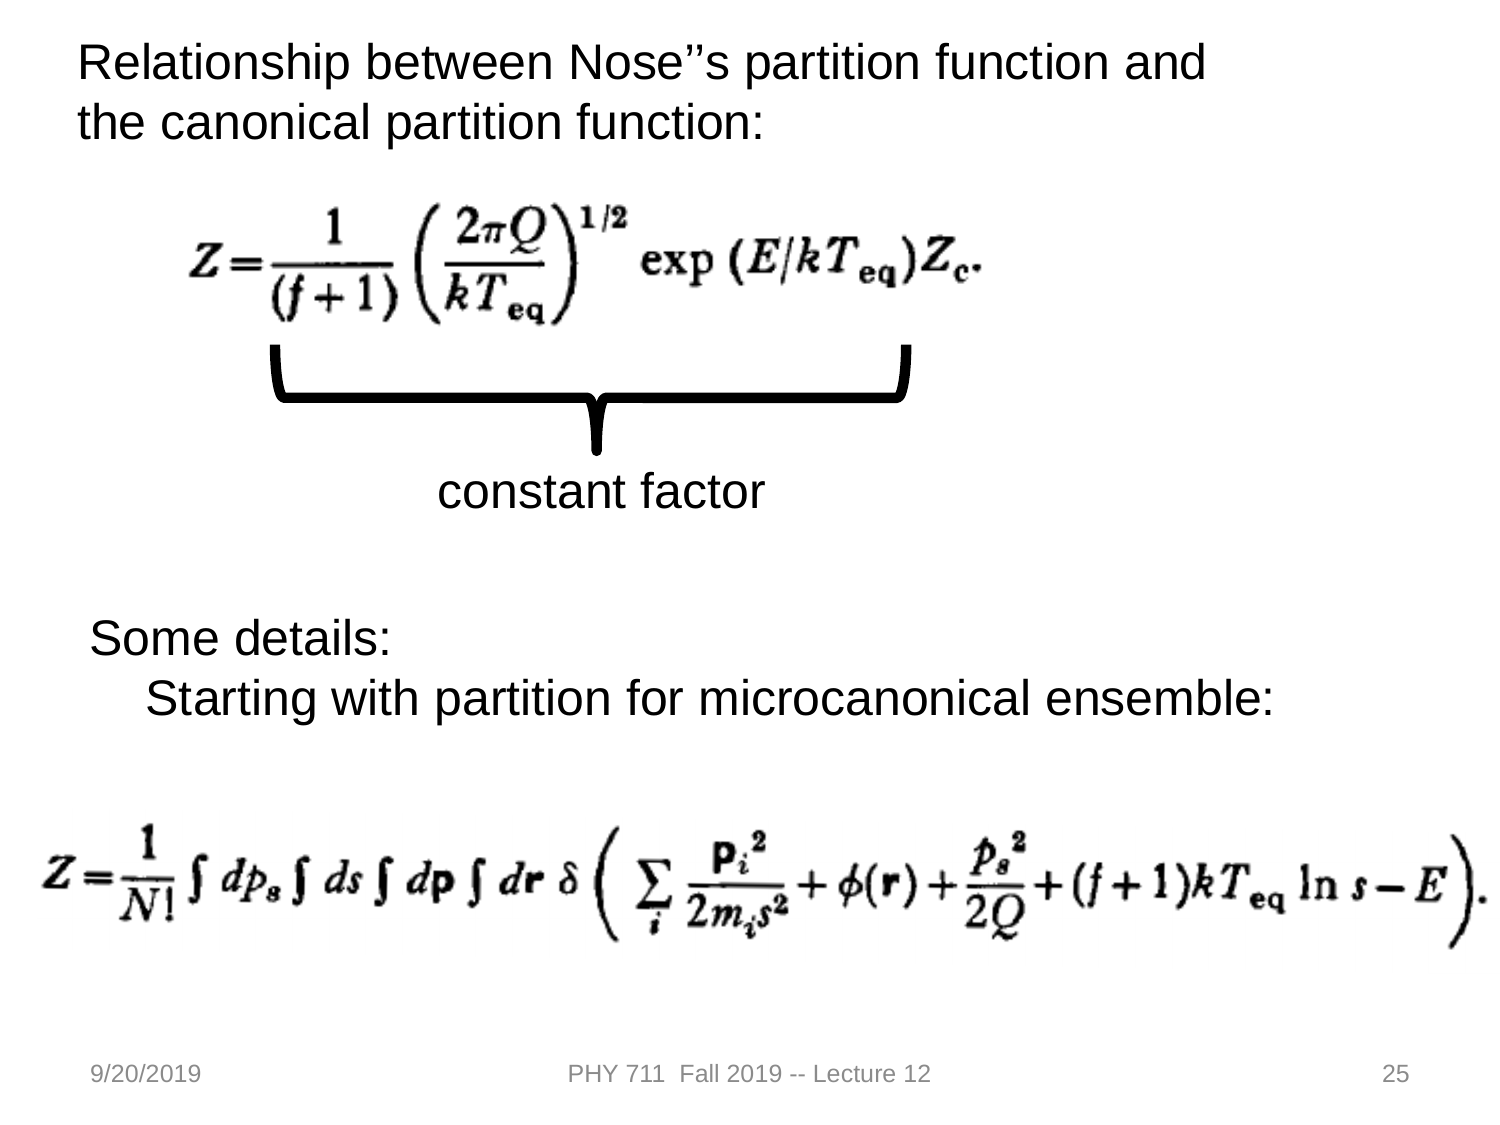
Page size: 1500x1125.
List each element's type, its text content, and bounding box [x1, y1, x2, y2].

text_box constant factor [423, 450, 873, 526]
picture [162, 137, 1007, 351]
footer PHY 711 Fall 2019 -- Lecture 12 [512, 1042, 988, 1103]
text_box Some details: Starting with partition for microcanonical ensemble: [75, 598, 1313, 733]
text_box [274, 358, 907, 450]
text_box Relationship between Nose’’s partition function and the canonical partition function: [62, 22, 1300, 158]
picture [37, 808, 1500, 973]
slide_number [75, 1042, 425, 1103]
slide_number 25 [1074, 1042, 1425, 1103]
